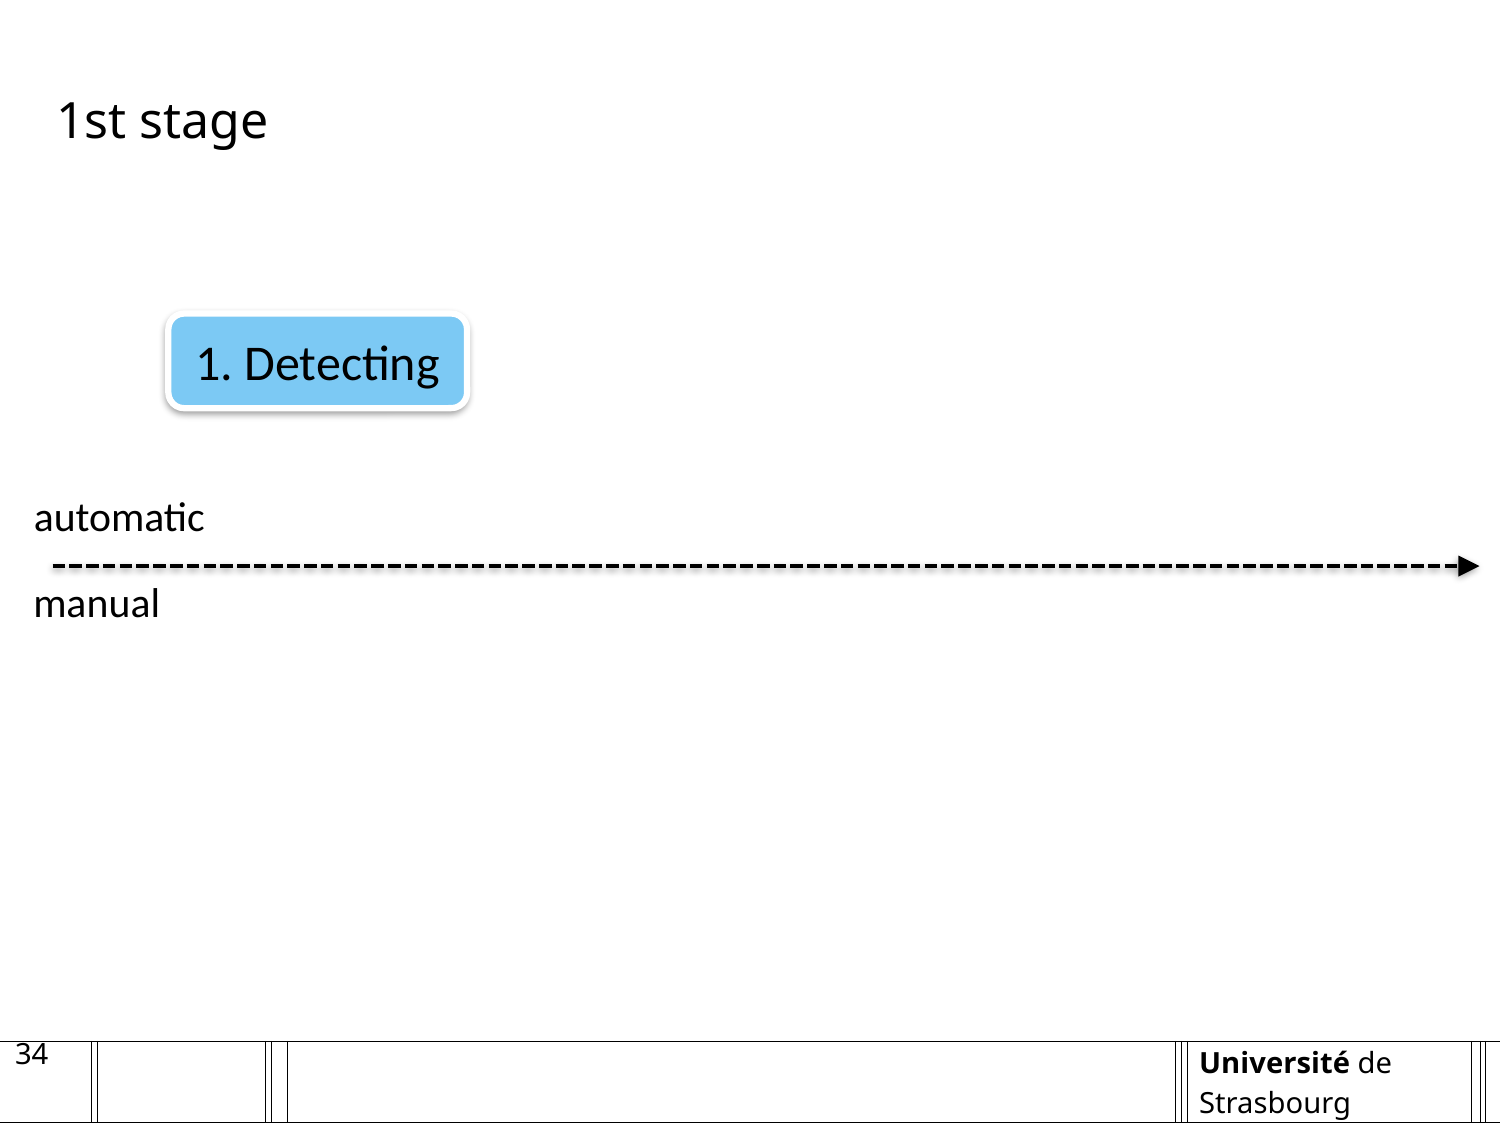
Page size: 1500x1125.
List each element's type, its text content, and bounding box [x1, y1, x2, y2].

list 1st stage [41, 81, 1251, 189]
text_box automatic [18, 481, 417, 547]
slide_number 34 [0, 1032, 92, 1078]
text_box 1. Detecting [165, 310, 471, 412]
text_box manual [18, 567, 209, 633]
